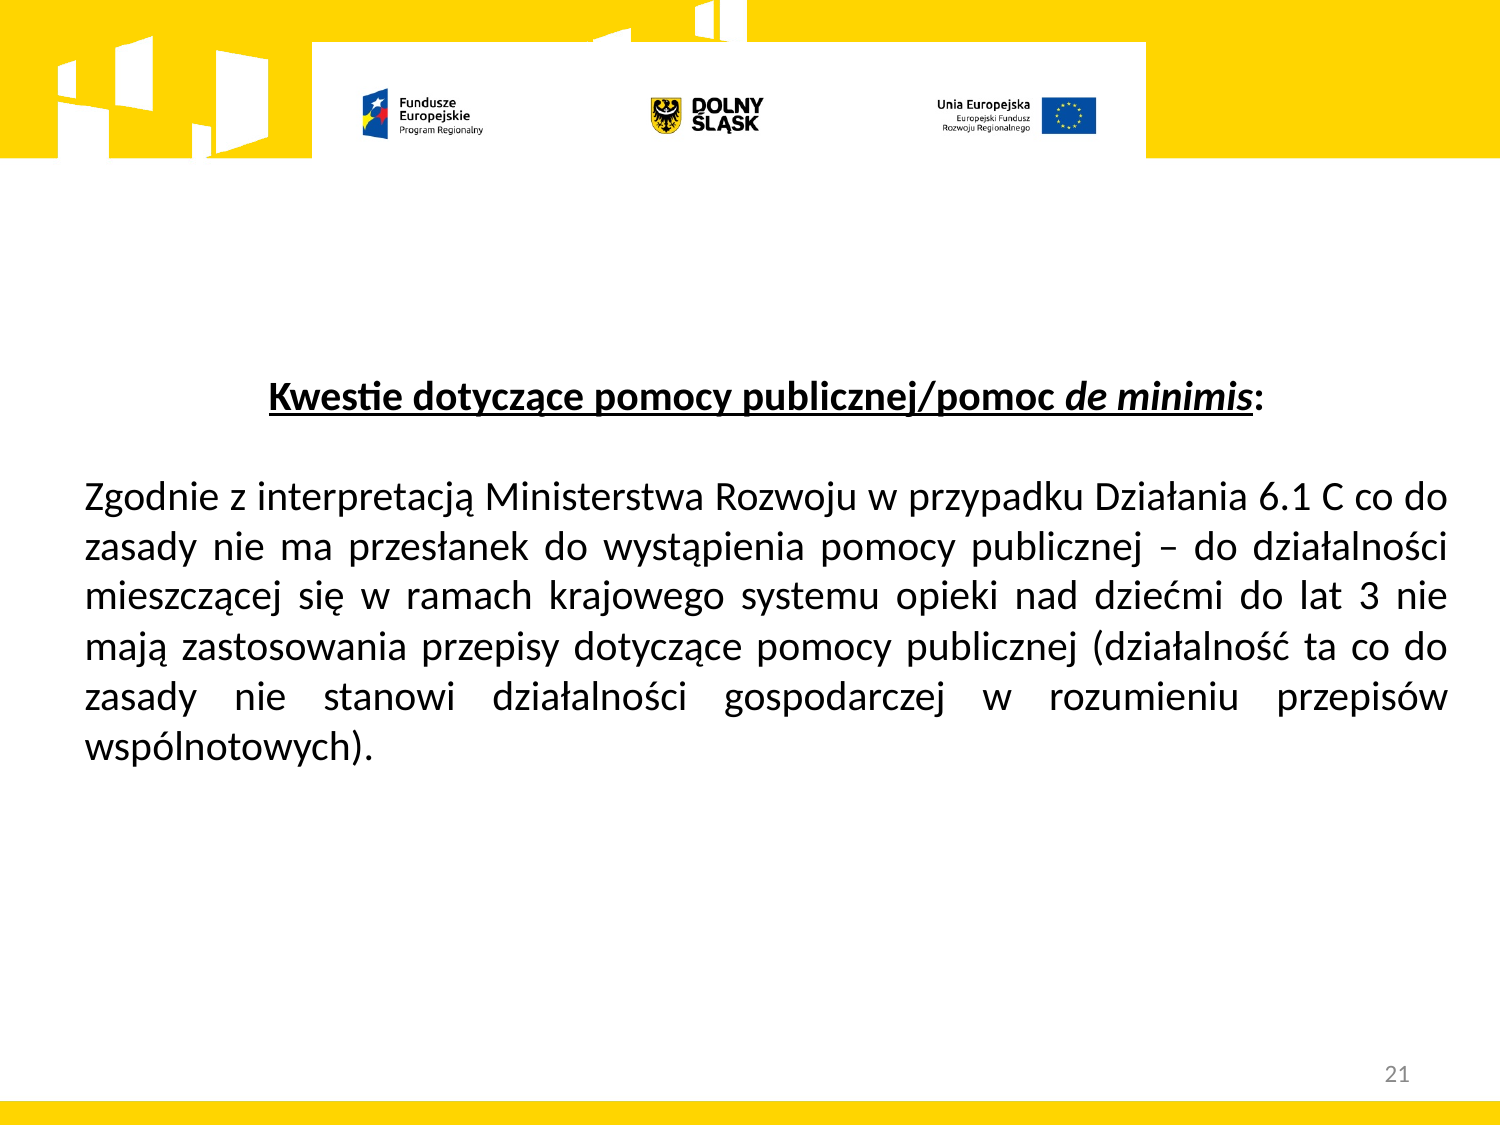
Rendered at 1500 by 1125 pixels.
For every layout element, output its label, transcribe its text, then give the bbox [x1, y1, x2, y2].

picture [0, 0, 1500, 1125]
text_box Kwestie dotyczące pomocy publicznej/pomoc de minimis: Zgodnie z interpretacją Ministerstwa Rozwoju w przypadku Działania 6.1 C co do zasady nie ma przesłanek do wystąpienia pomocy publicznej – do działalności mieszczącej się w ramach krajowego systemu opieki nad dziećmi do lat 3 nie mają zastosowania przepisy dotyczące pomocy publicznej (działalność ta co do zasady nie stanowi działalności gospodarczej w rozumieniu przepisów wspólnotowych). [69, 160, 1464, 906]
slide_number 21 [1074, 1042, 1425, 1103]
